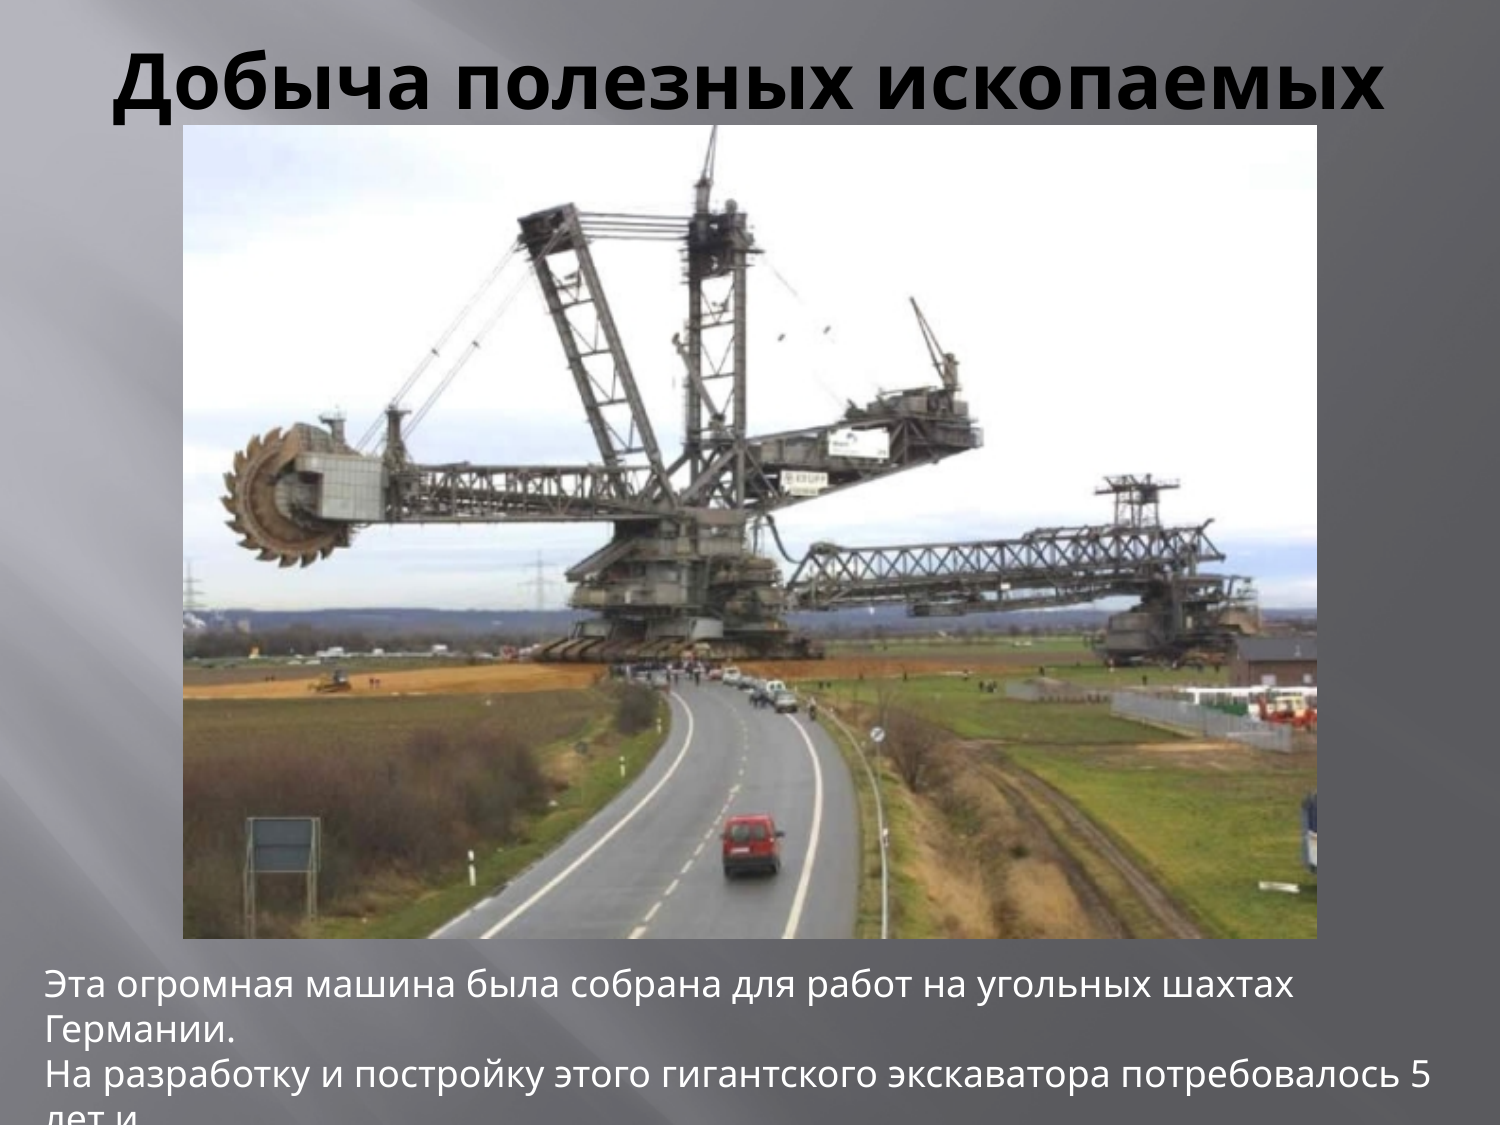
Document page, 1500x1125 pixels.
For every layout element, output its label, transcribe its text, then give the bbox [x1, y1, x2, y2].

text_box Эта огромная машина была собрана для работ на угольных шахтах Германии. На разработку и постройку этого гигантского экскаватора потребовалось 5 лет и 1 000 000 000$. [29, 952, 1471, 1125]
title Добыча полезных ископаемых [75, 19, 1425, 138]
picture [182, 125, 1318, 939]
